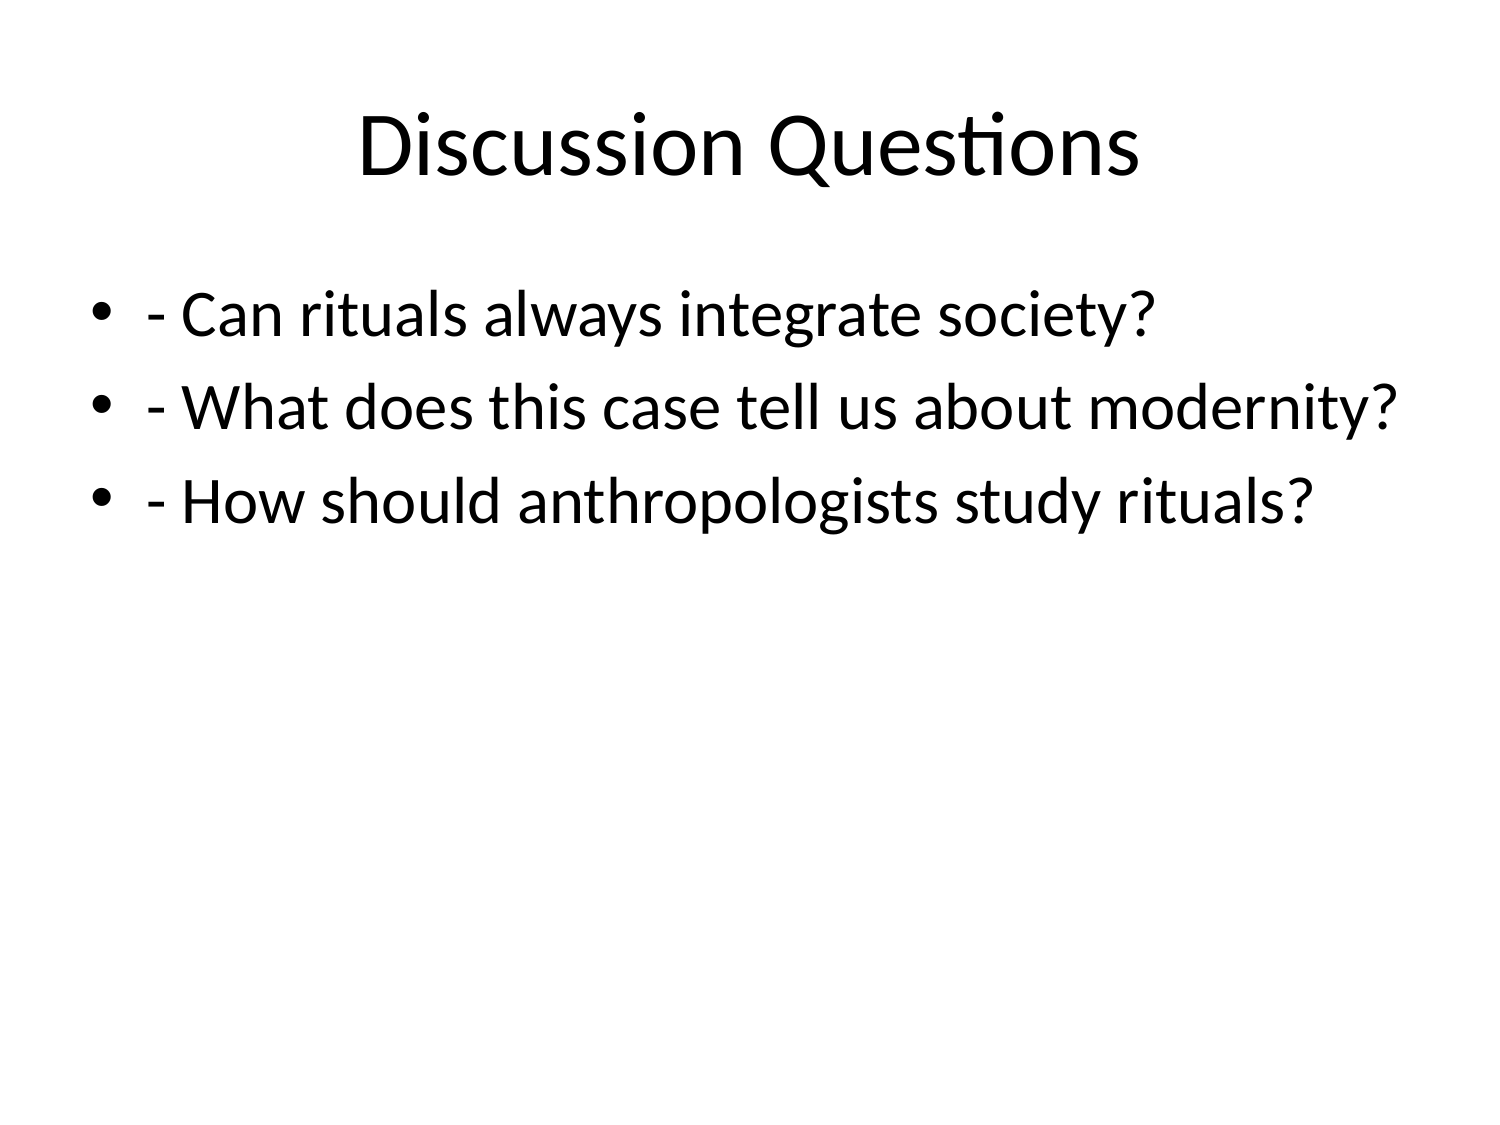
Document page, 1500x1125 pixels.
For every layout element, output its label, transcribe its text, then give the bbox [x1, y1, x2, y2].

list - Can rituals always integrate society? - What does this case tell us about modernity? - How should anthropologists study rituals? [75, 262, 1425, 1005]
title Discussion Questions [75, 45, 1425, 233]
